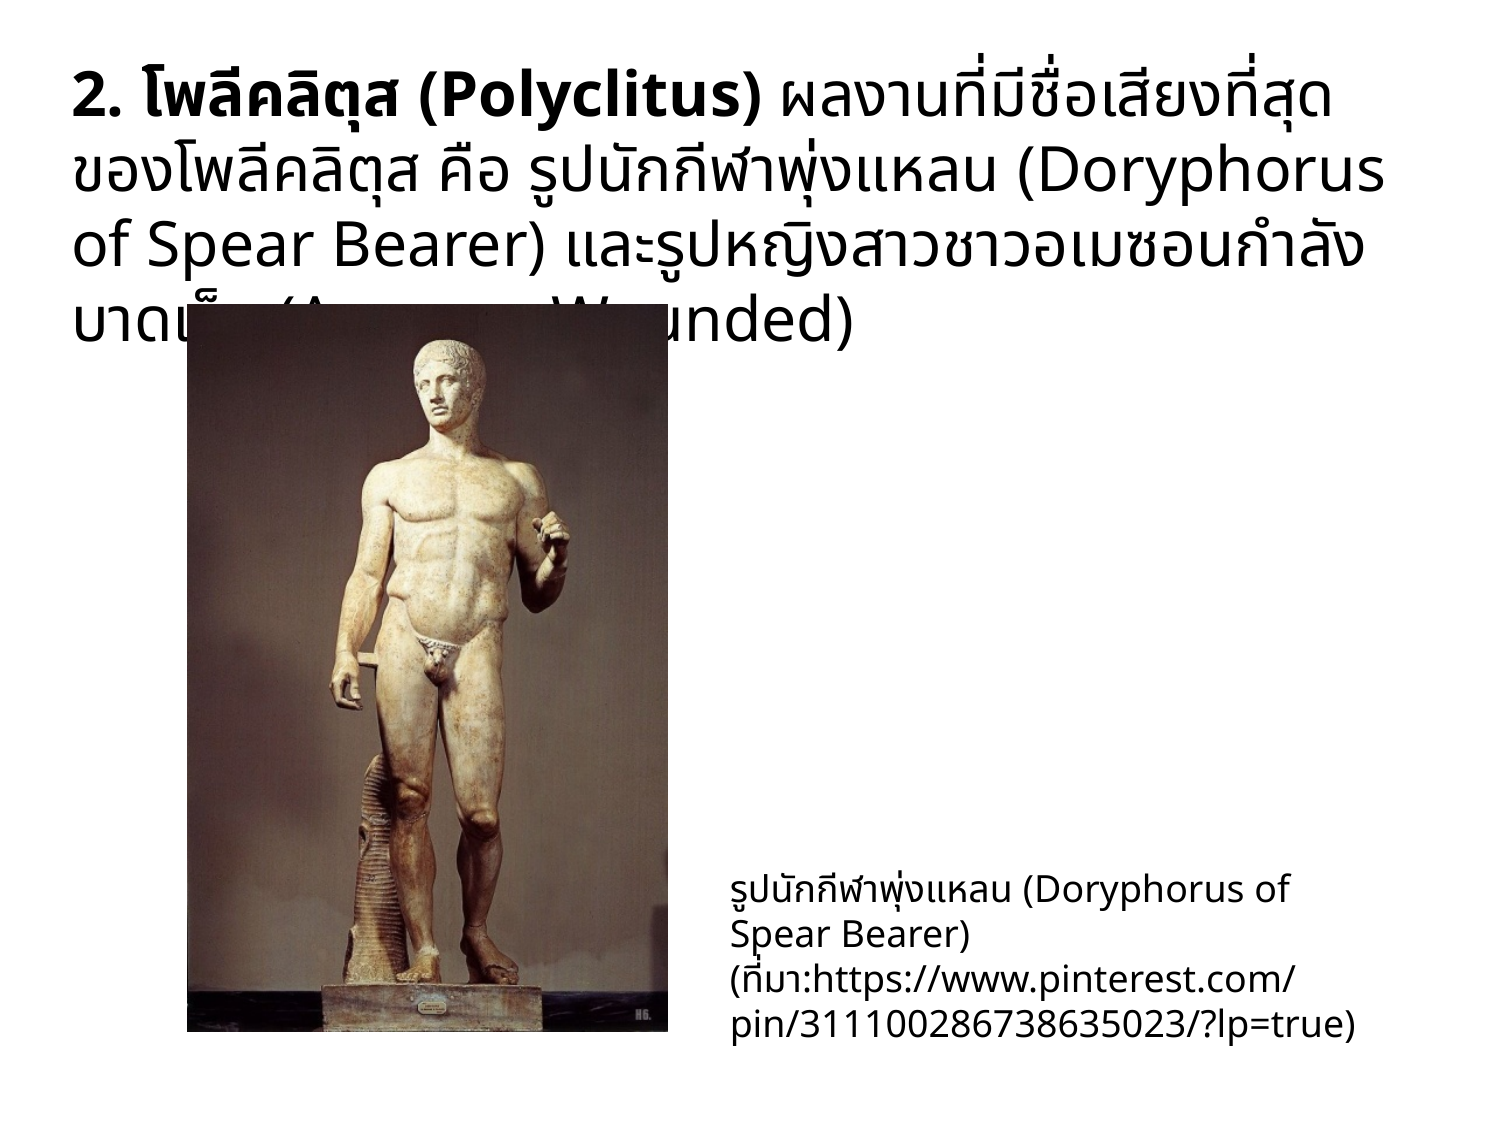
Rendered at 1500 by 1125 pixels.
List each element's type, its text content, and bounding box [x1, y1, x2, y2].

text_box รูปนักกีฬาพุ่งแหลน (Doryphorus of Spear Bearer) (ที่มา:https://www.pinterest.com/pin/311100286738635023/?lp=true) [714, 857, 1383, 1053]
list 2. โพลีคลิตุส (Polyclitus) ผลงานที่มีชื่อเสียงที่สุดของโพลีคลิตุส คือ รูปนักกีฬาพุ่งแหลน (Doryphorus of Spear Bearer) และรูปหญิงสาวชาวอเมซอนกำลังบาดเจ็บ (Amazon Wounded) [0, 46, 1425, 387]
picture [187, 304, 669, 1032]
